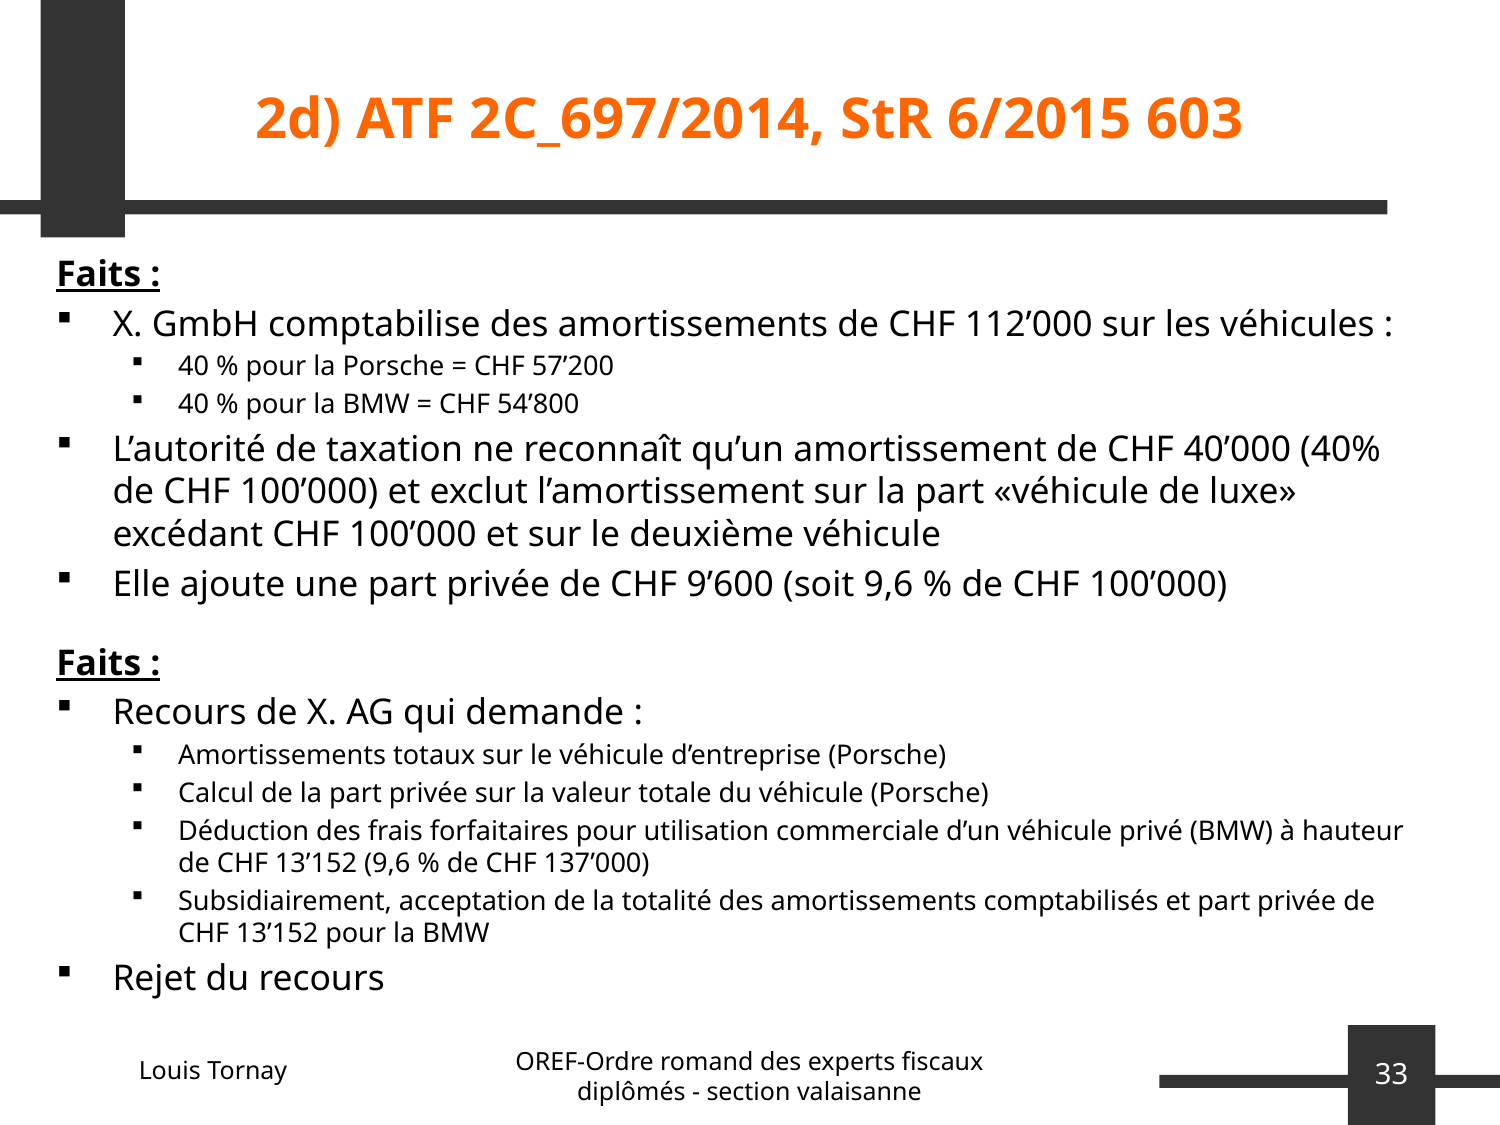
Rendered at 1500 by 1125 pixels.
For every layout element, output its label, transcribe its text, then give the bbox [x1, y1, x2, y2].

list Faits : X. GmbH comptabilise des amortissements de CHF 112’000 sur les véhicules : 40 % pour la Porsche = CHF 57’200 40 % pour la BMW = CHF 54’800 L’autorité de taxation ne reconnaît qu’un amortissement de CHF 40’000 (40% de CHF 100’000) et exclut l’amortissement sur la part «véhicule de luxe» excédant CHF 100’000 et sur le deuxième véhicule Elle ajoute une part privée de CHF 9’600 (soit 9,6 % de CHF 100’000) Faits : Recours de X. AG qui demande : Amortissements totaux sur le véhicule d’entreprise (Porsche) Calcul de la part privée sur la valeur totale du véhicule (Porsche) Déduction des frais forfaitaires pour utilisation commerciale d’un véhicule privé (BMW) à hauteur de CHF 13’152 (9,6 % de CHF 137’000) Subsidiairement, acceptation de la totalité des amortissements comptabilisés et part privée de CHF 13’152 pour la BMW Rejet du recours [41, 243, 1436, 1038]
title 2d) ATF 2C_697/2014, StR 6/2015 603 [111, 18, 1388, 214]
footer OREF-Ordre romand des experts fiscaux diplômés - section valaisanne [465, 1038, 1035, 1113]
